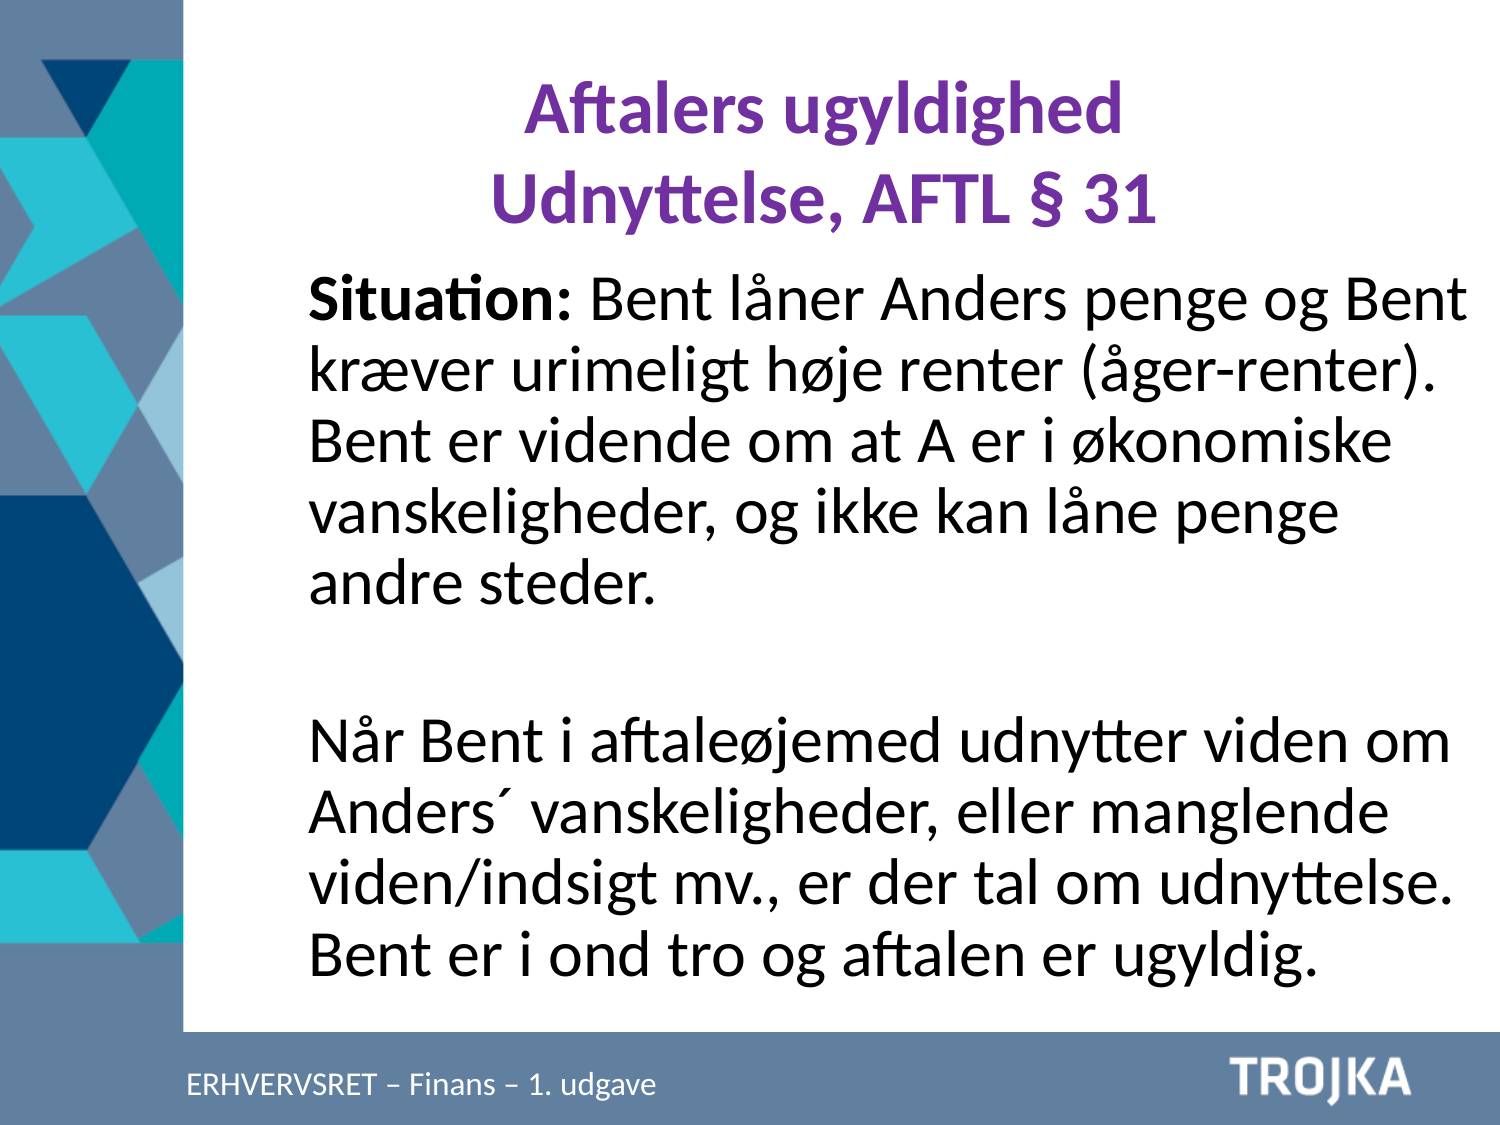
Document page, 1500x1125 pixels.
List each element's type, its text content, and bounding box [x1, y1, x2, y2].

list Situation: Bent låner Anders penge og Bent kræver urimeligt høje renter (åger-renter). Bent er vidende om at A er i økonomiske vanskeligheder, og ikke kan låne penge andre steder. Når Bent i aftaleøjemed udnytter viden om Anders´ vanskeligheder, eller manglende viden/indsigt mv., er der tal om udnyttelse. Bent er i ond tro og aftalen er ugyldig. [293, 255, 1500, 998]
title Aftalers ugyldighed Udnyttelse, AFTL § 31 [150, 54, 1500, 243]
picture [0, 0, 1500, 1125]
